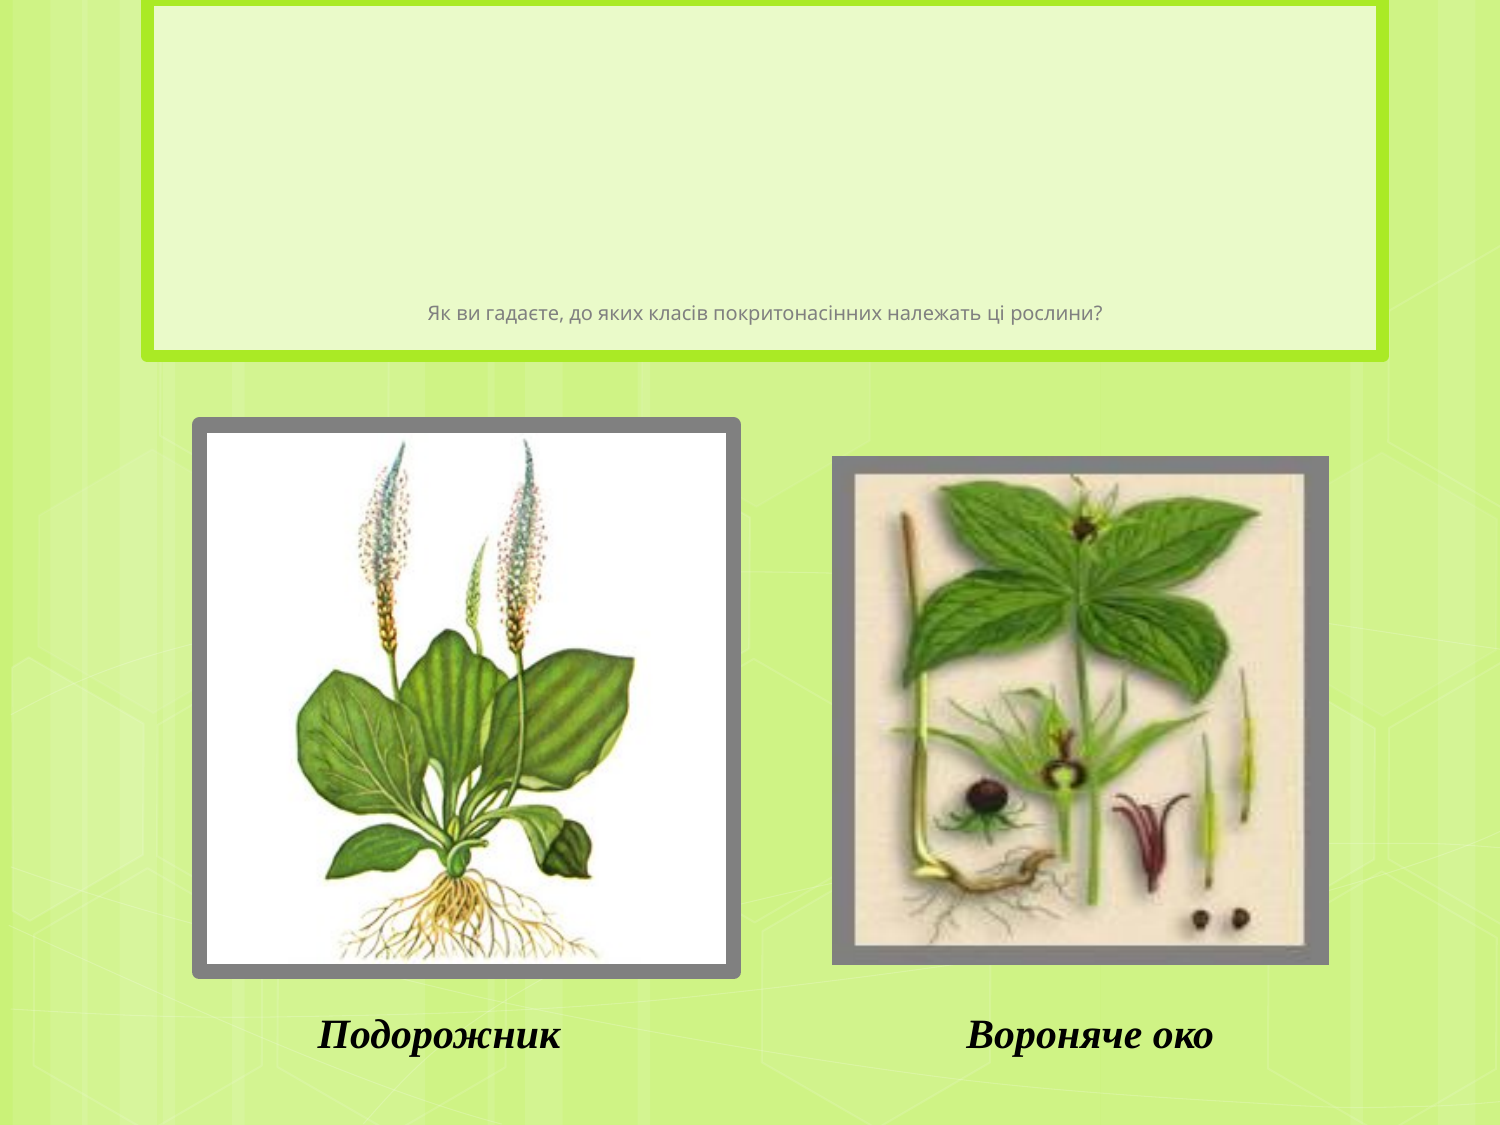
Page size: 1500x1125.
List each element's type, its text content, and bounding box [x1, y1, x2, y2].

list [206, 432, 727, 965]
text_box Подорожник [302, 999, 633, 1065]
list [832, 455, 1330, 965]
text_box Вороняче око [951, 999, 1230, 1065]
title Як ви гадаєте, до яких класів покритонасінних належать ці рослини? [147, 0, 1383, 357]
